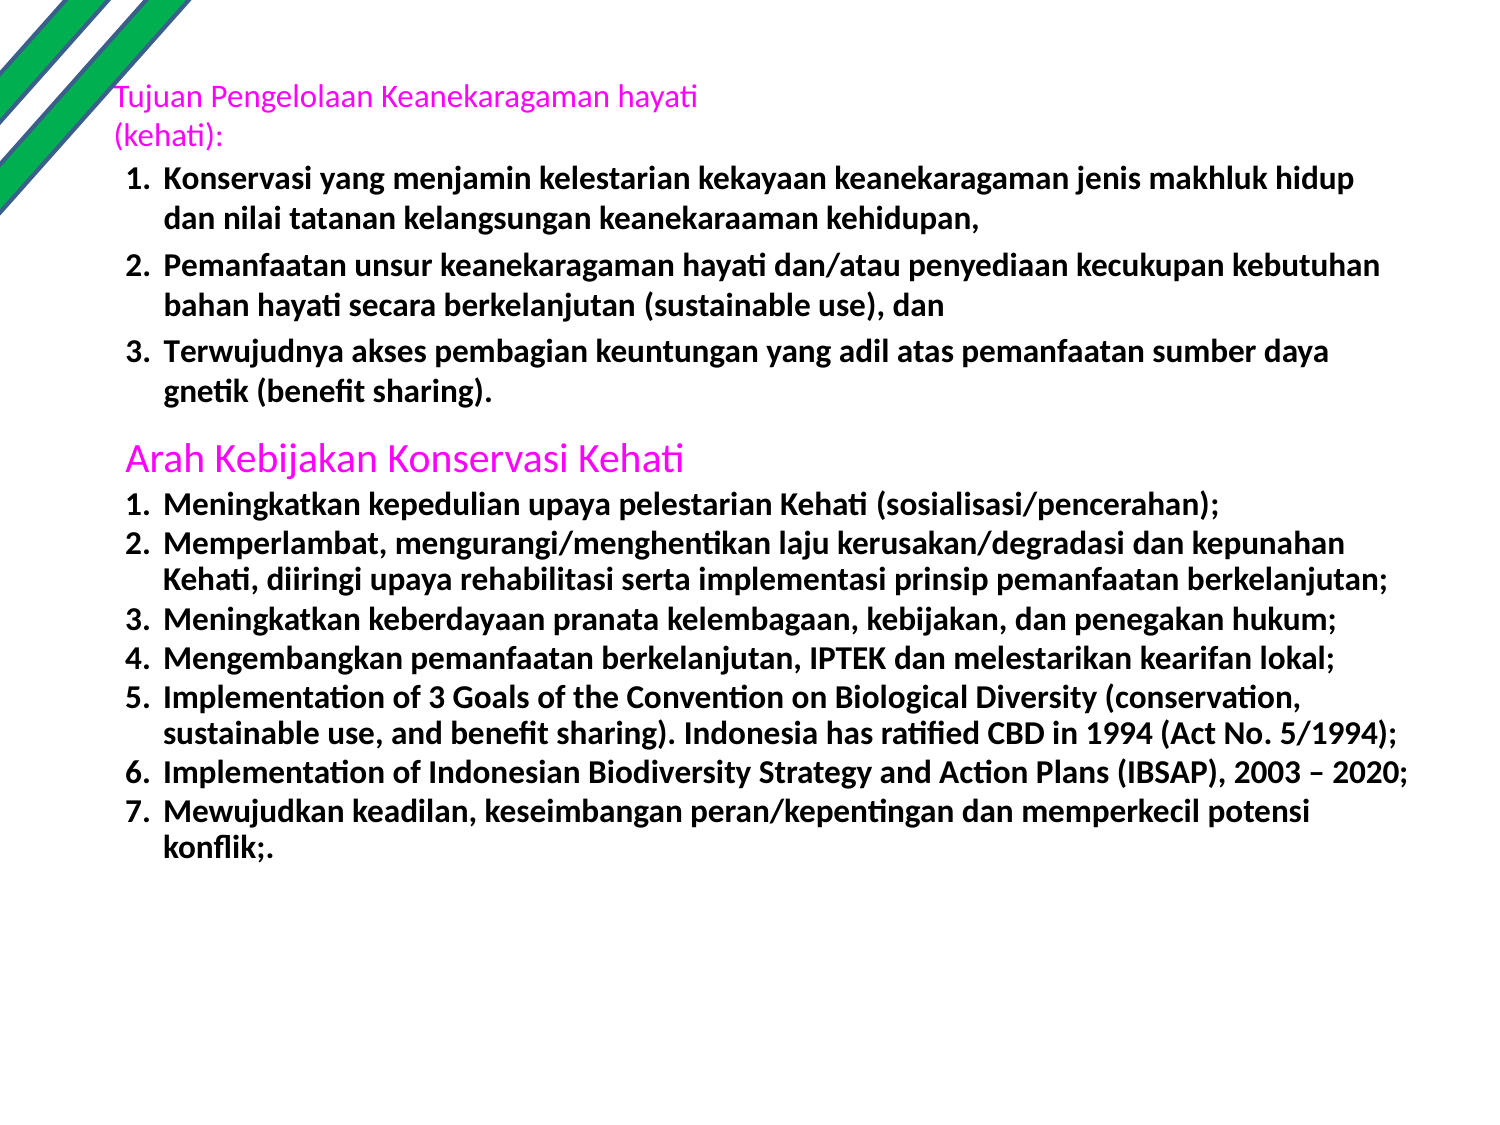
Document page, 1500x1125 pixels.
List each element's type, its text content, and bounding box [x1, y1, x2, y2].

text_box Arah Kebijakan Konservasi Kehati [110, 408, 833, 479]
text_box [0, 0, 112, 126]
text_box [0, 0, 192, 216]
text_box Meningkatkan kepedulian upaya pelestarian Kehati (sosialisasi/pencerahan); Memperlambat, mengurangi/menghentikan laju kerusakan/degradasi dan kepunahan Kehati, diiringi upaya rehabilitasi serta implementasi prinsip pemanfaatan berkelanjutan; Meningkatkan keberdayaan pranata kelembagaan, kebijakan, dan penegakan hukum; Mengembangkan pemanfaatan berkelanjutan, IPTEK dan melestarikan kearifan lokal; Implementation of 3 Goals of the Convention on Biological Diversity (conservation, sustainable use, and benefit sharing). Indonesia has ratified CBD in 1994 (Act No. 5/1994); Implementation of Indonesian Biodiversity Strategy and Action Plans (IBSAP), 2003 – 2020; Mewujudkan keadilan, keseimbangan peran/kepentingan dan memperkecil potensi konflik;. [110, 479, 1436, 1071]
list Konservasi yang menjamin kelestarian kekayaan keanekaragaman jenis makhluk hidup dan nilai tatanan kelangsungan keanekaraaman kehidupan, Pemanfaatan unsur keanekaragaman hayati dan/atau penyediaan kecukupan kebutuhan bahan hayati secara berkelanjutan (sustainable use), dan Terwujudnya akses pembagian keuntungan yang adil atas pemanfaatan sumber daya gnetik (benefit sharing). [110, 148, 1400, 421]
title Tujuan Pengelolaan Keanekaragaman hayati (kehati): [98, 66, 821, 161]
